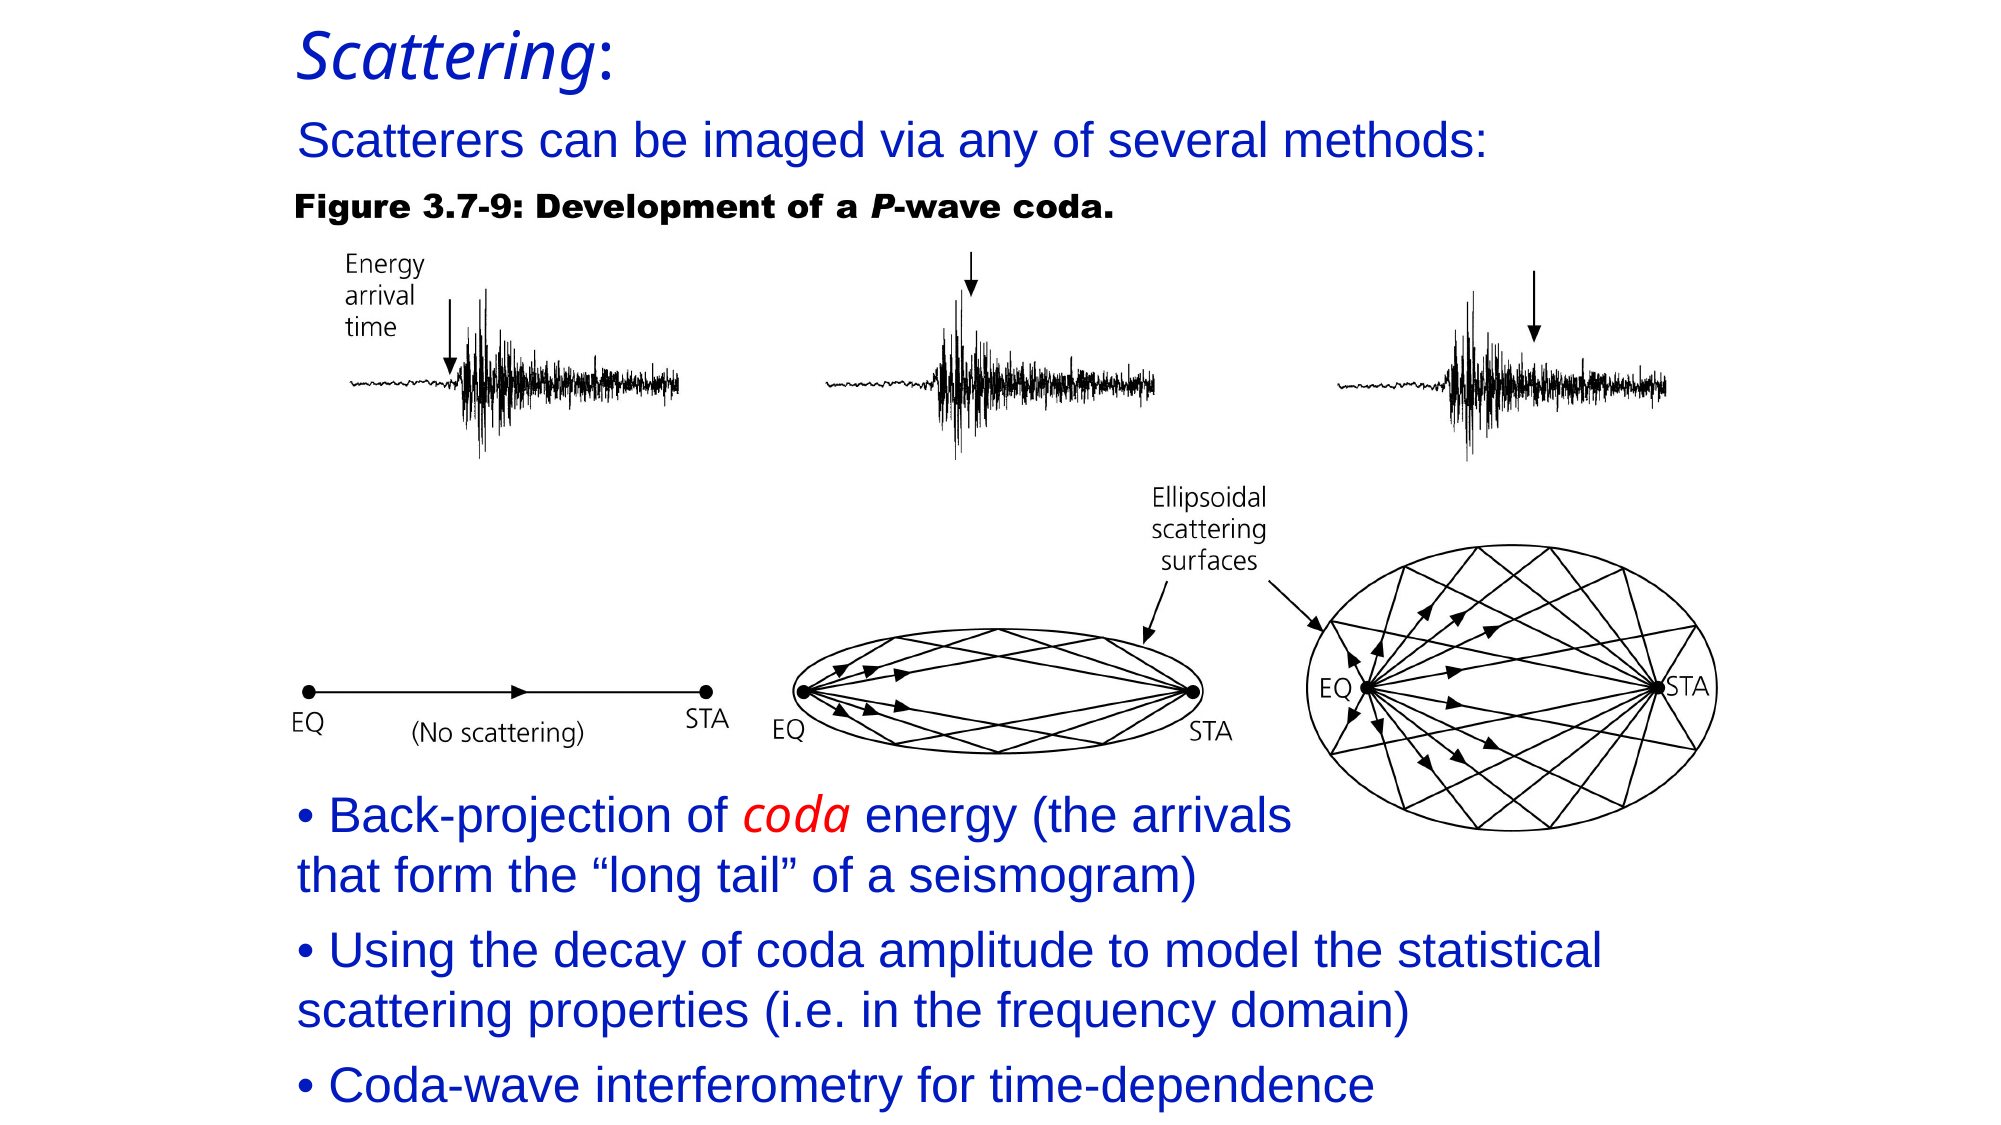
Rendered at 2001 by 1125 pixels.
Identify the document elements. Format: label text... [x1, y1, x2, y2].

text_box Scattering: Scatterers can be imaged via any of several methods: • Back-projection of coda energy (the arrivals that form the “long tail” of a seismogram) • Using the decay of coda amplitude to model the statistical scattering properties (i.e. in the frequency domain) • Coda-wave interferometry for time-dependence [282, 5, 1732, 1121]
picture [274, 171, 1725, 840]
